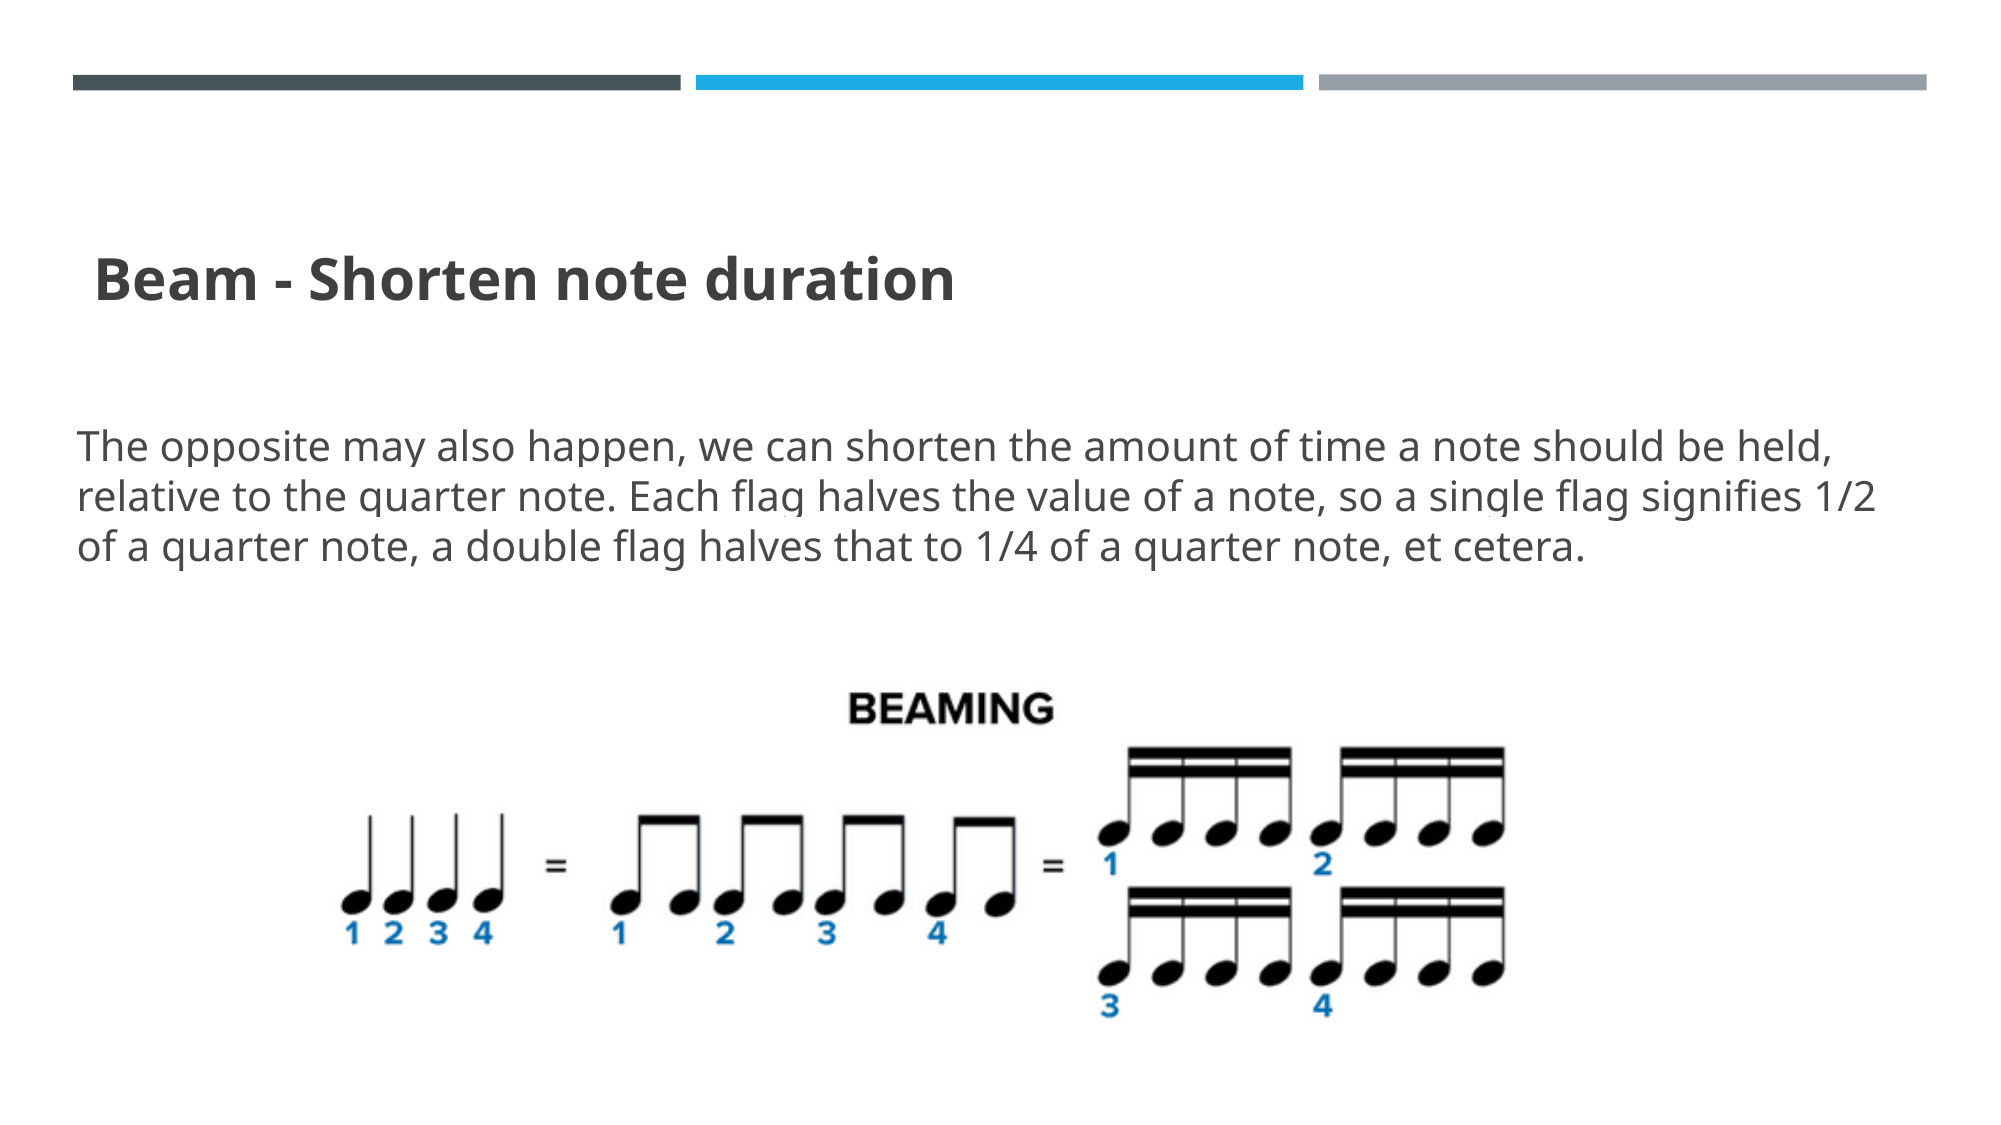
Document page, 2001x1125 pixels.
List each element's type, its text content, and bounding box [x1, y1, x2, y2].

text_box The opposite may also happen, we can shorten the amount of time a note should be held, relative to the quarter note. Each flag halves the value of a note, so a single flag signifies 1/2 of a quarter note, a double flag halves that to 1/4 of a quarter note, et cetera. [61, 405, 1905, 586]
picture [234, 672, 1667, 1055]
title Beam - Shorten note duration [78, 124, 1888, 320]
